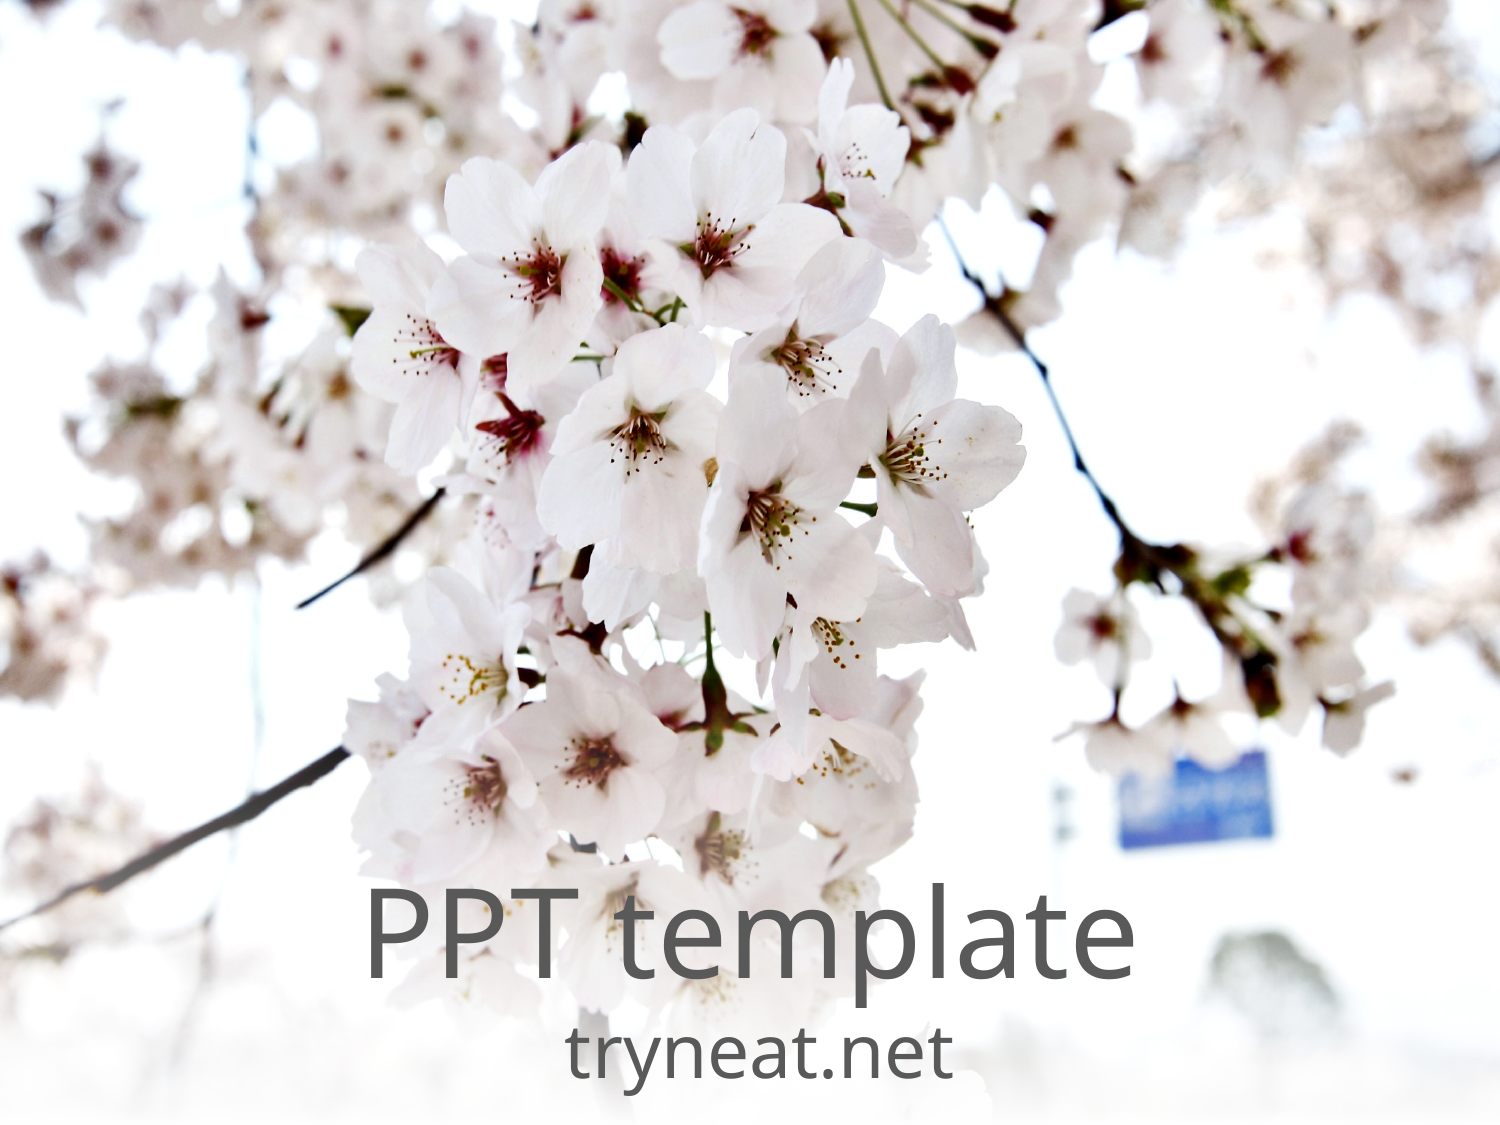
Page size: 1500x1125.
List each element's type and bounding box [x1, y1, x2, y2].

text_box [0, 0, 1500, 1125]
